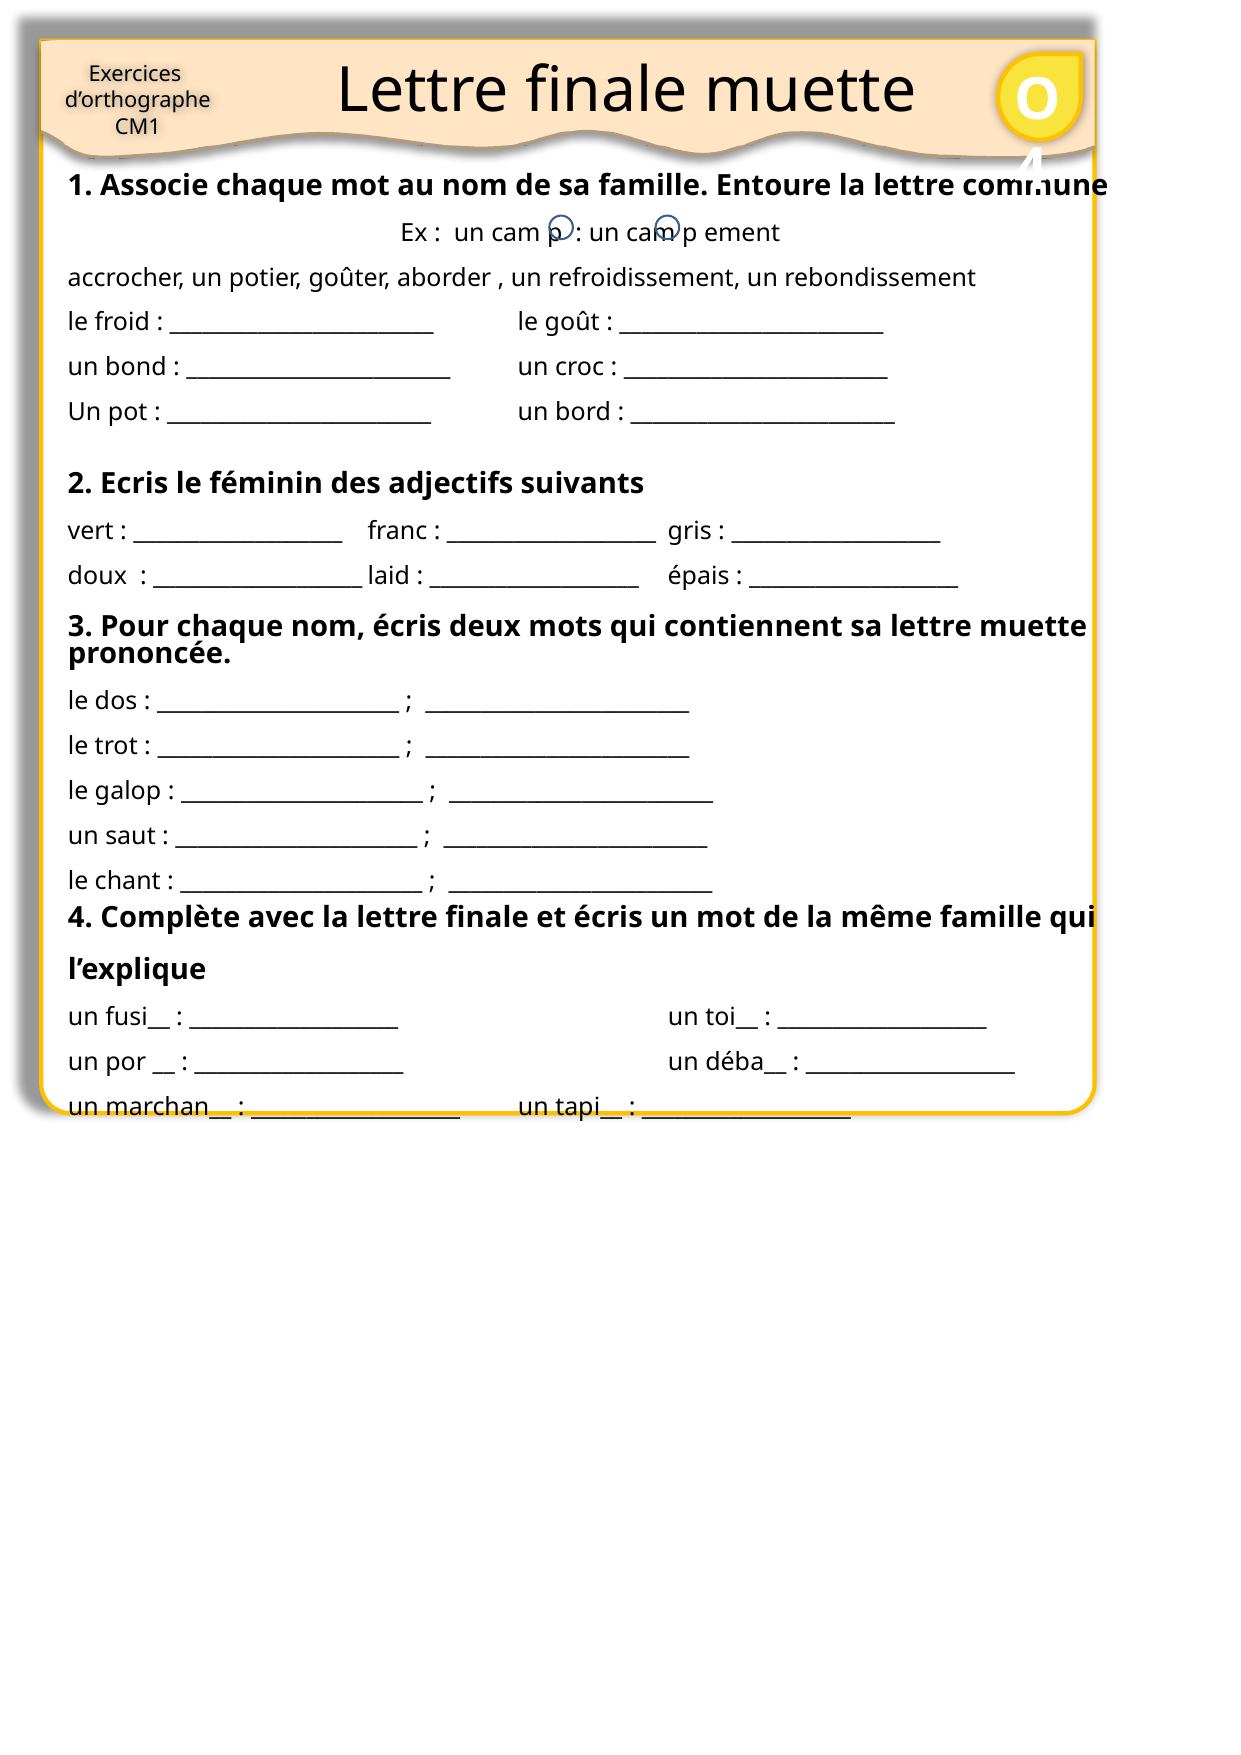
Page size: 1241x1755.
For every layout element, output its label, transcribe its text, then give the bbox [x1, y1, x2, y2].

text_box [653, 213, 682, 242]
picture [40, 40, 1095, 159]
text_box [547, 213, 575, 242]
text_box 4. Complète avec la lettre finale et écris un mot de la même famille qui l’explique un fusi__ : ___________________ un toi__ : ___________________ un por __ : ___________________ un déba__ : ___________________ un marchan__ : ___________________ un tapi__ : ___________________ [53, 873, 1140, 1128]
text_box [39, 169, 1097, 1110]
text_box O4 [999, 166, 1095, 209]
text_box 1. Associe chaque mot au nom de sa famille. Entoure la lettre commune Ex : un cam p : un cam p ement accrocher, un potier, goûter, aborder , un refroidissement, un rebondissement le froid : ________________________ le goût : ________________________ un bond : ________________________ un croc : ________________________ Un pot : ________________________ un bord : ________________________ [53, 158, 1129, 433]
text_box Exercices d’orthographe CM1 [29, 52, 35, 146]
text_box 2. Ecris le féminin des adjectifs suivants vert : ___________________ franc : ___________________ gris : ___________________ doux : ___________________ laid : ___________________ épais : ___________________ [53, 439, 1129, 597]
text_box 3. Pour chaque nom, écris deux mots qui contiennent sa lettre muette prononcée. le dos : ______________________ ; ________________________ le trot : ______________________ ; ________________________ le galop : ______________________ ; ________________________ un saut : ______________________ ; ________________________ le chant : ______________________ ; ________________________ [53, 606, 1140, 873]
